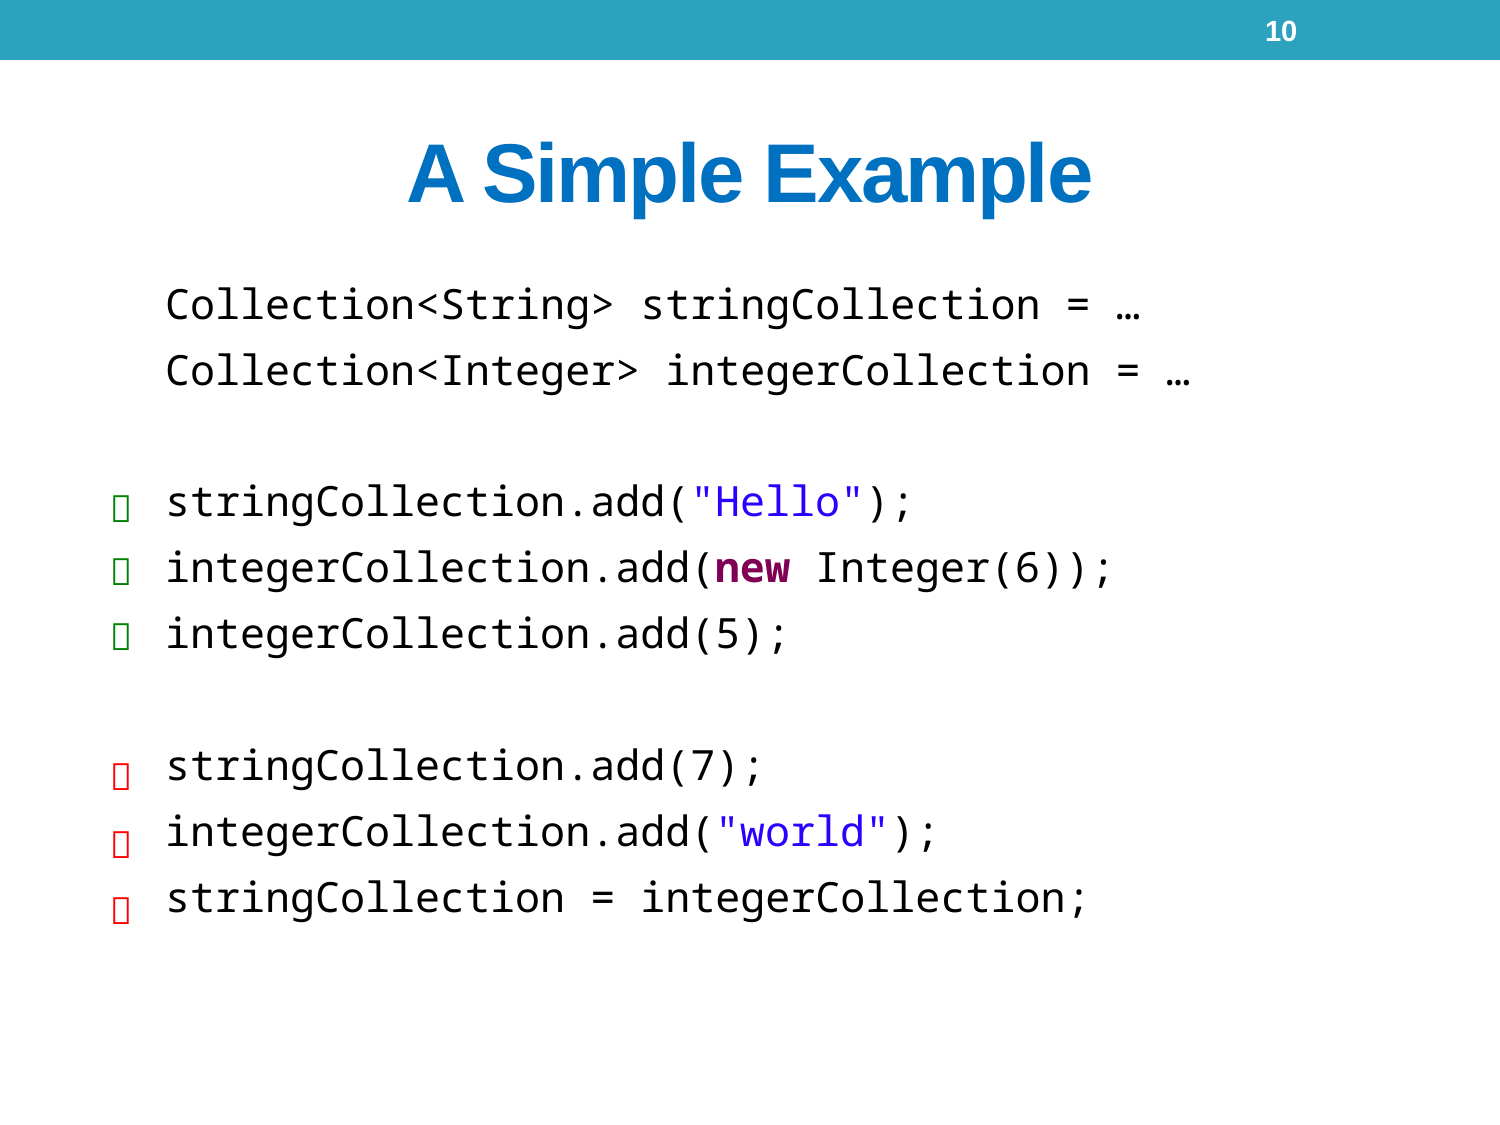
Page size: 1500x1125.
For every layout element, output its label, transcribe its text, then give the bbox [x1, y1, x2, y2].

title A Simple Example [75, 87, 1425, 250]
slide_number 10 [1250, 3, 1425, 57]
text_box  [95, 540, 205, 601]
text_box  [95, 879, 171, 940]
text_box  [95, 813, 171, 874]
text_box  [95, 605, 205, 666]
text_box  [95, 477, 205, 538]
list Collection<String> stringCollection = … Collection<Integer> integerCollection = … stringCollection.add("Hello"); integerCollection.add(new Integer(6)); integerCollection.add(5); stringCollection.add(7); integerCollection.add("world"); stringCollection = integerCollection; [150, 262, 1459, 1006]
text_box  [95, 745, 171, 806]
